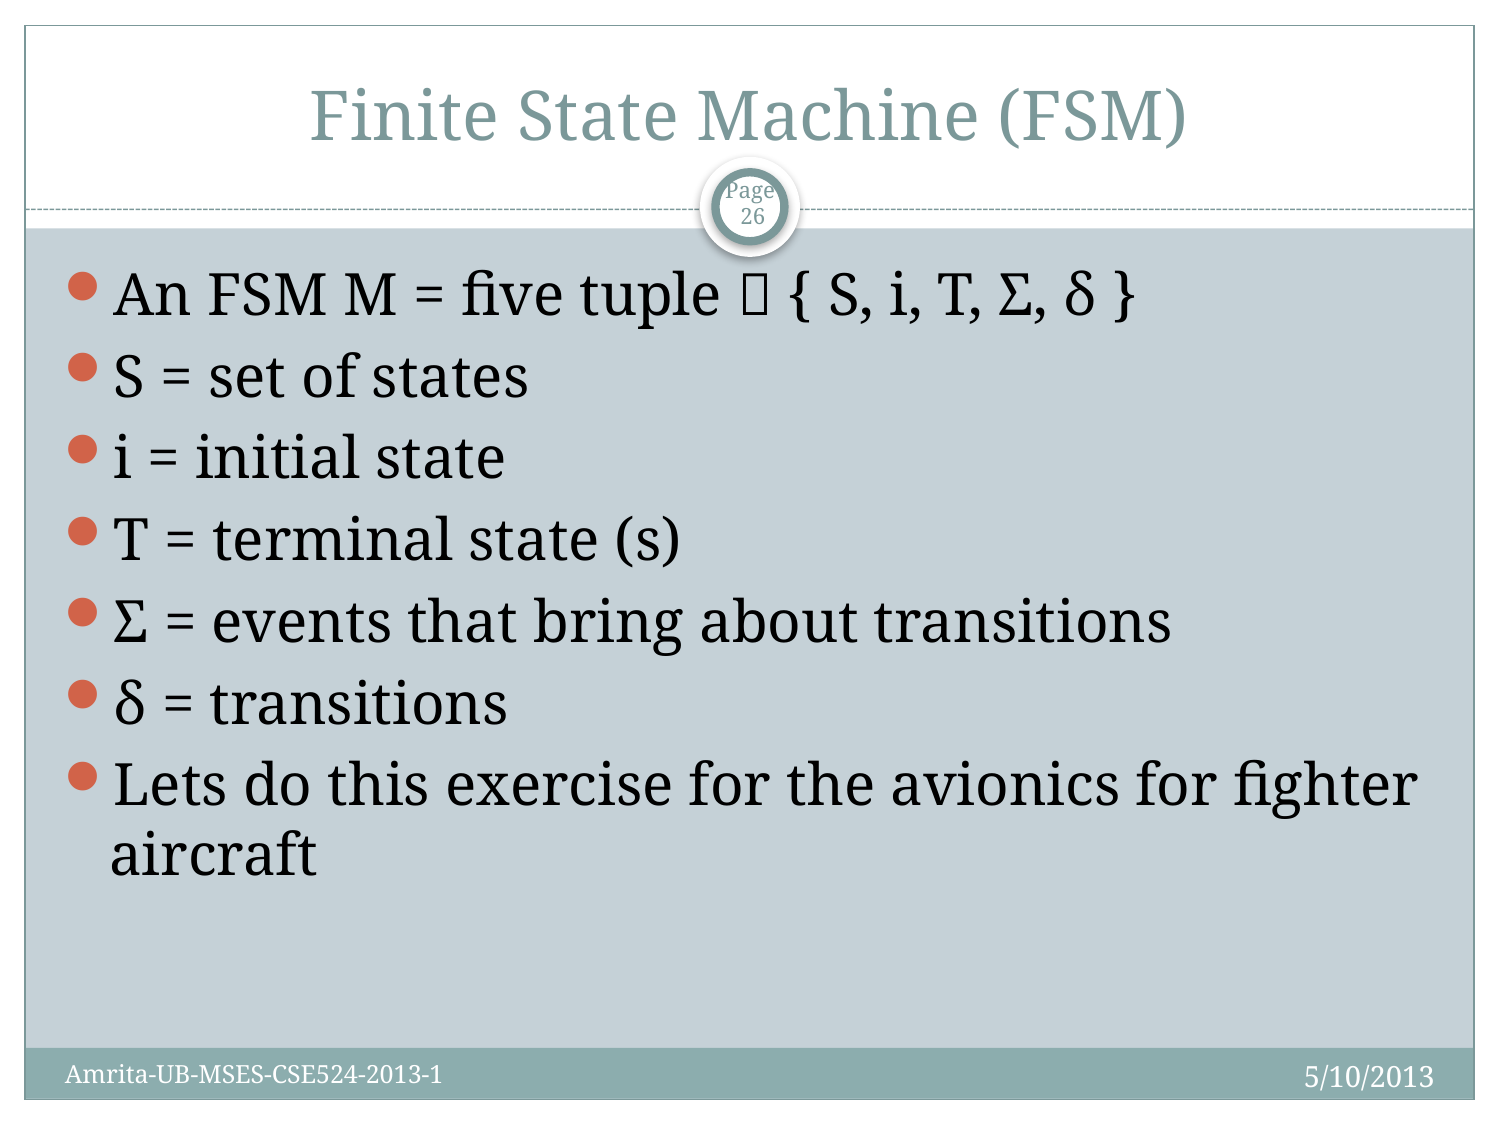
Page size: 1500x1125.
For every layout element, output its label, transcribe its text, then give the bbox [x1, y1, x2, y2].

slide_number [950, 1050, 1450, 1111]
slide_number Page 26 [715, 168, 791, 241]
list An FSM M = five tuple  { S, i, T, Σ, δ } S = set of states i = initial state T = terminal state (s) Σ = events that bring about transitions δ = transitions Lets do this exercise for the avionics for fighter aircraft [49, 249, 1450, 1005]
footer Amrita-UB-MSES-CSE524-2013-1 [50, 1051, 638, 1112]
title Finite State Machine (FSM) [49, 37, 1450, 162]
